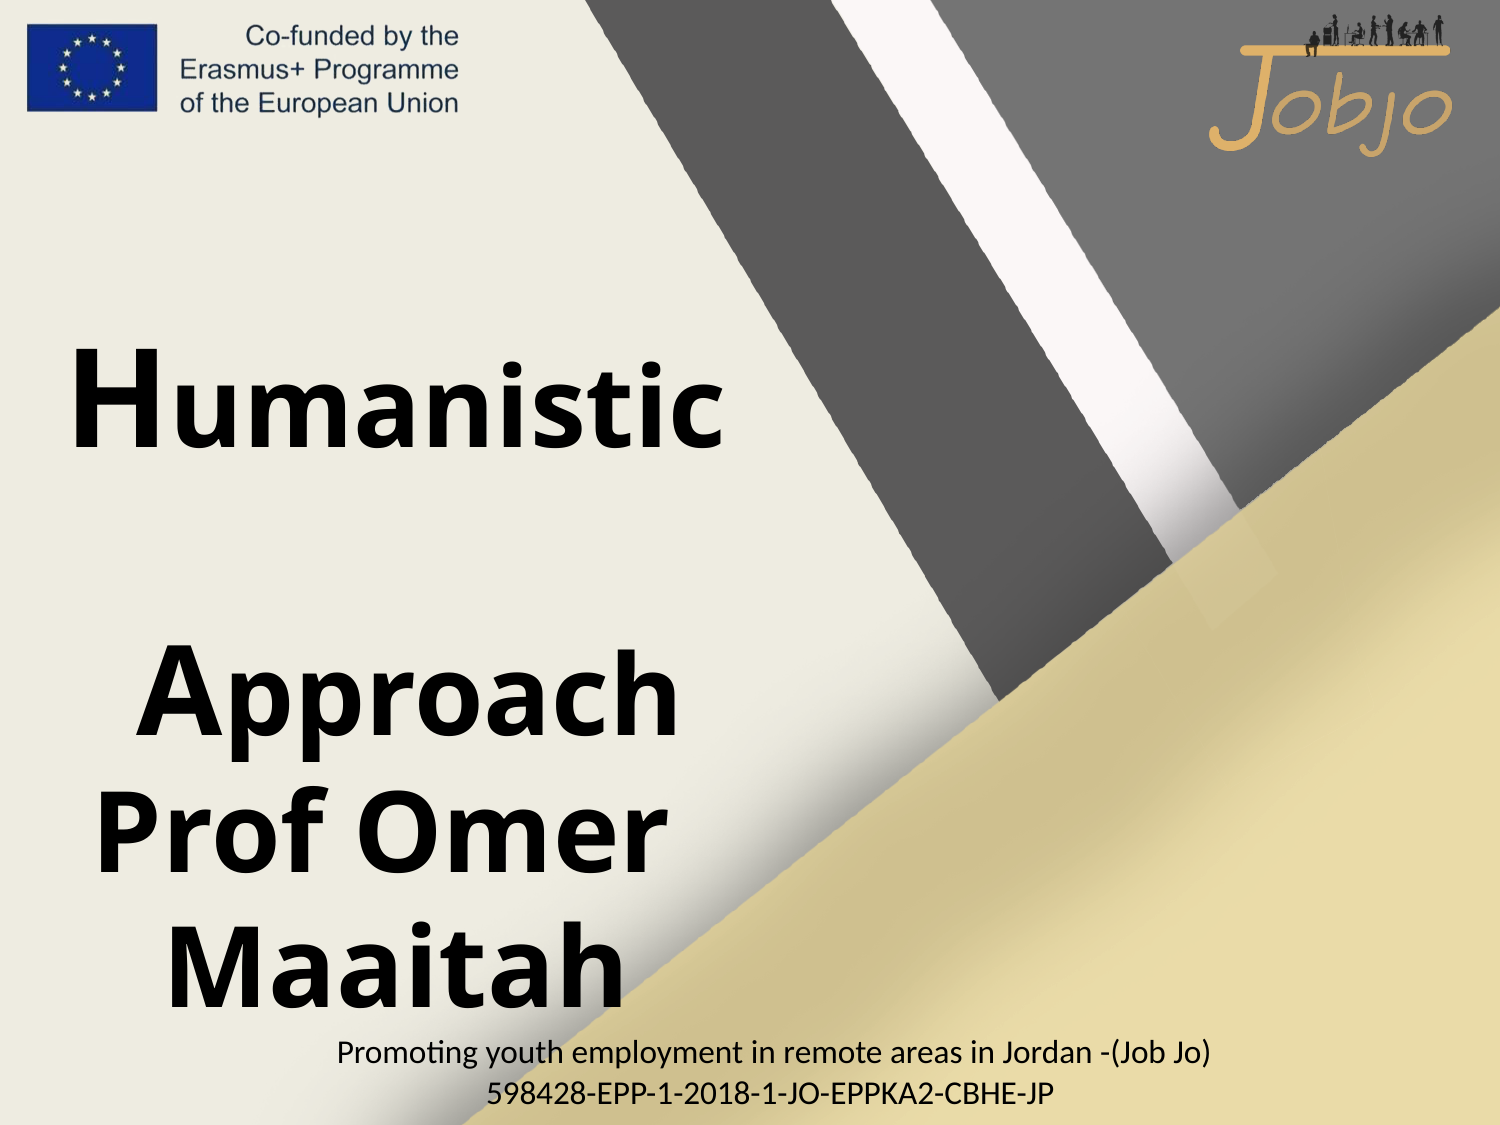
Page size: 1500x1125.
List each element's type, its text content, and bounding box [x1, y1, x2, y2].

picture [0, 0, 1500, 1125]
text_box Humanistic Approach Prof Omer Maaitah [0, 302, 827, 1125]
